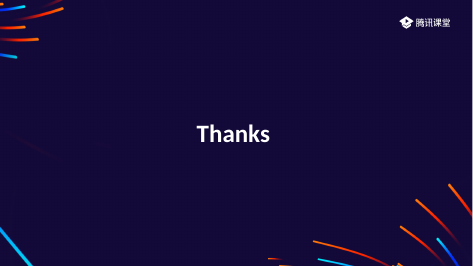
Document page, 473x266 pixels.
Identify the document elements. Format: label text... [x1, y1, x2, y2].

picture [0, 0, 473, 266]
text_box Thanks [181, 110, 291, 155]
